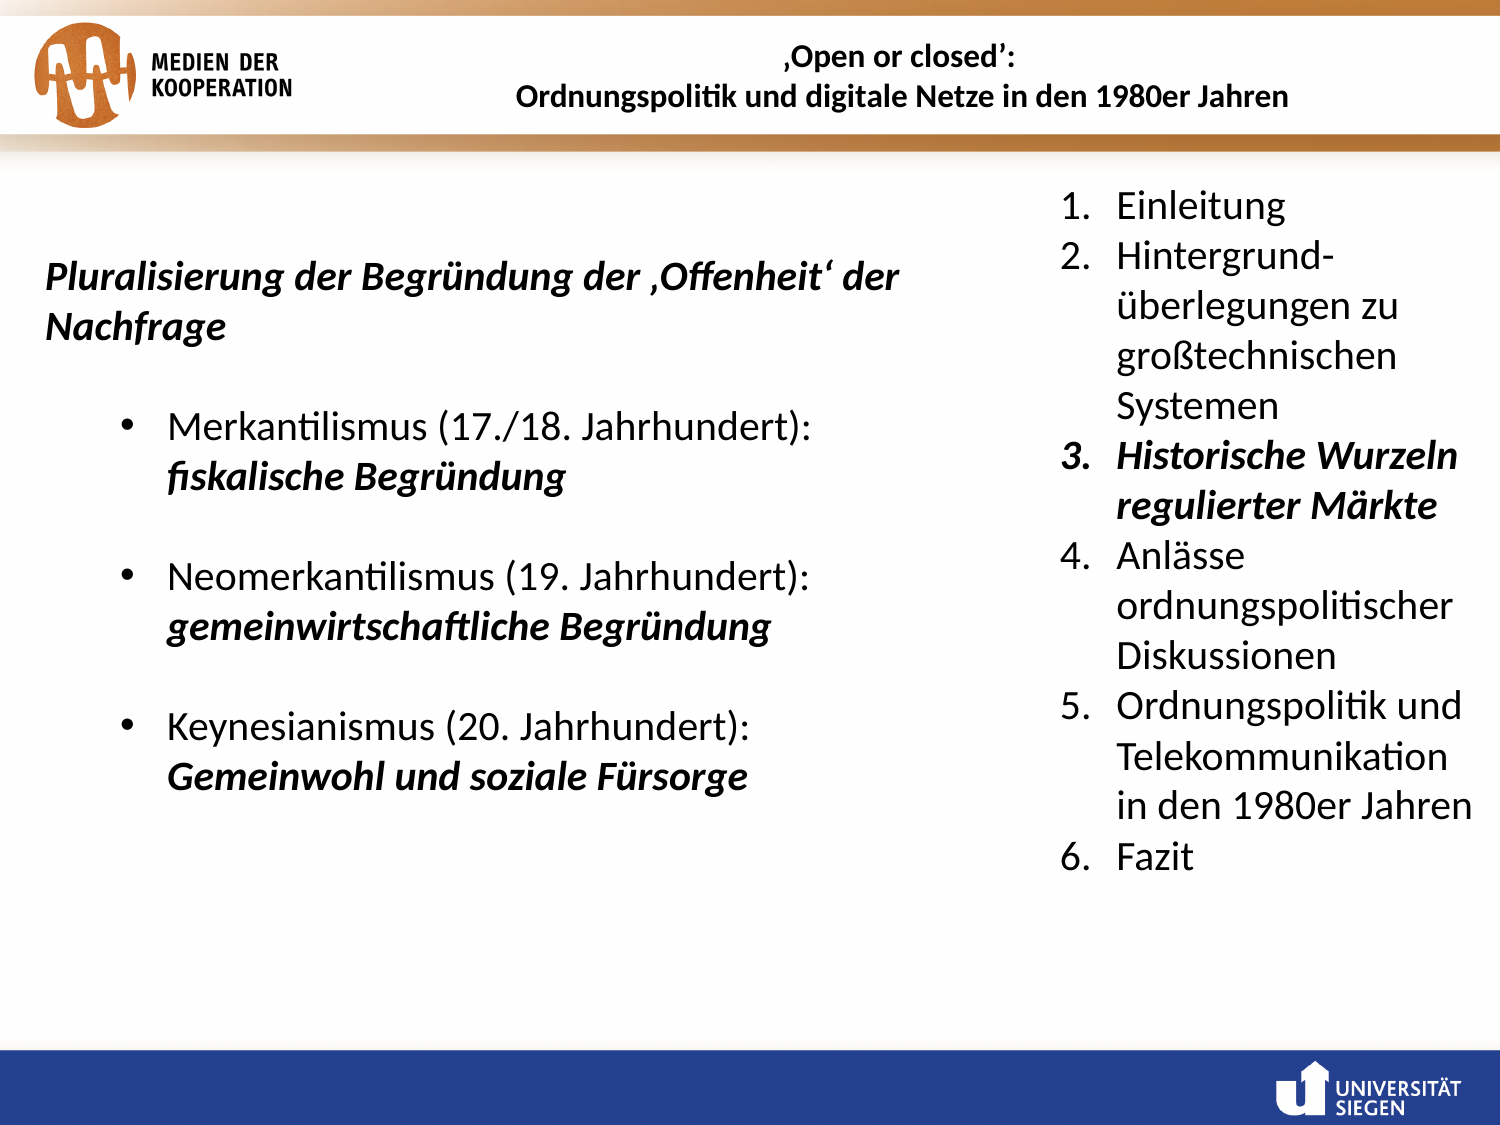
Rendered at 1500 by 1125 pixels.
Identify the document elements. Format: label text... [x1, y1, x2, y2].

text_box Pluralisierung der Begründung der ‚Offenheit‘ der Nachfrage Merkantilismus (17./18. Jahrhundert): fiskalische Begründung Neomerkantilismus (19. Jahrhundert): gemeinwirtschaftliche Begründung Keynesianismus (20. Jahrhundert): Gemeinwohl und soziale Fürsorge [30, 241, 942, 852]
picture [0, 0, 1500, 1125]
text_box Einleitung Hintergrund-überlegungen zu großtechnischen Systemen Historische Wurzeln regulierter Märkte Anlässe ordnungspolitischer Diskussionen Ordnungspolitik und Telekommunikation in den 1980er Jahren Fazit [1045, 170, 1500, 976]
text_box ‚Open or closed’: Ordnungspolitik und digitale Netze in den 1980er Jahren [306, 27, 1500, 122]
